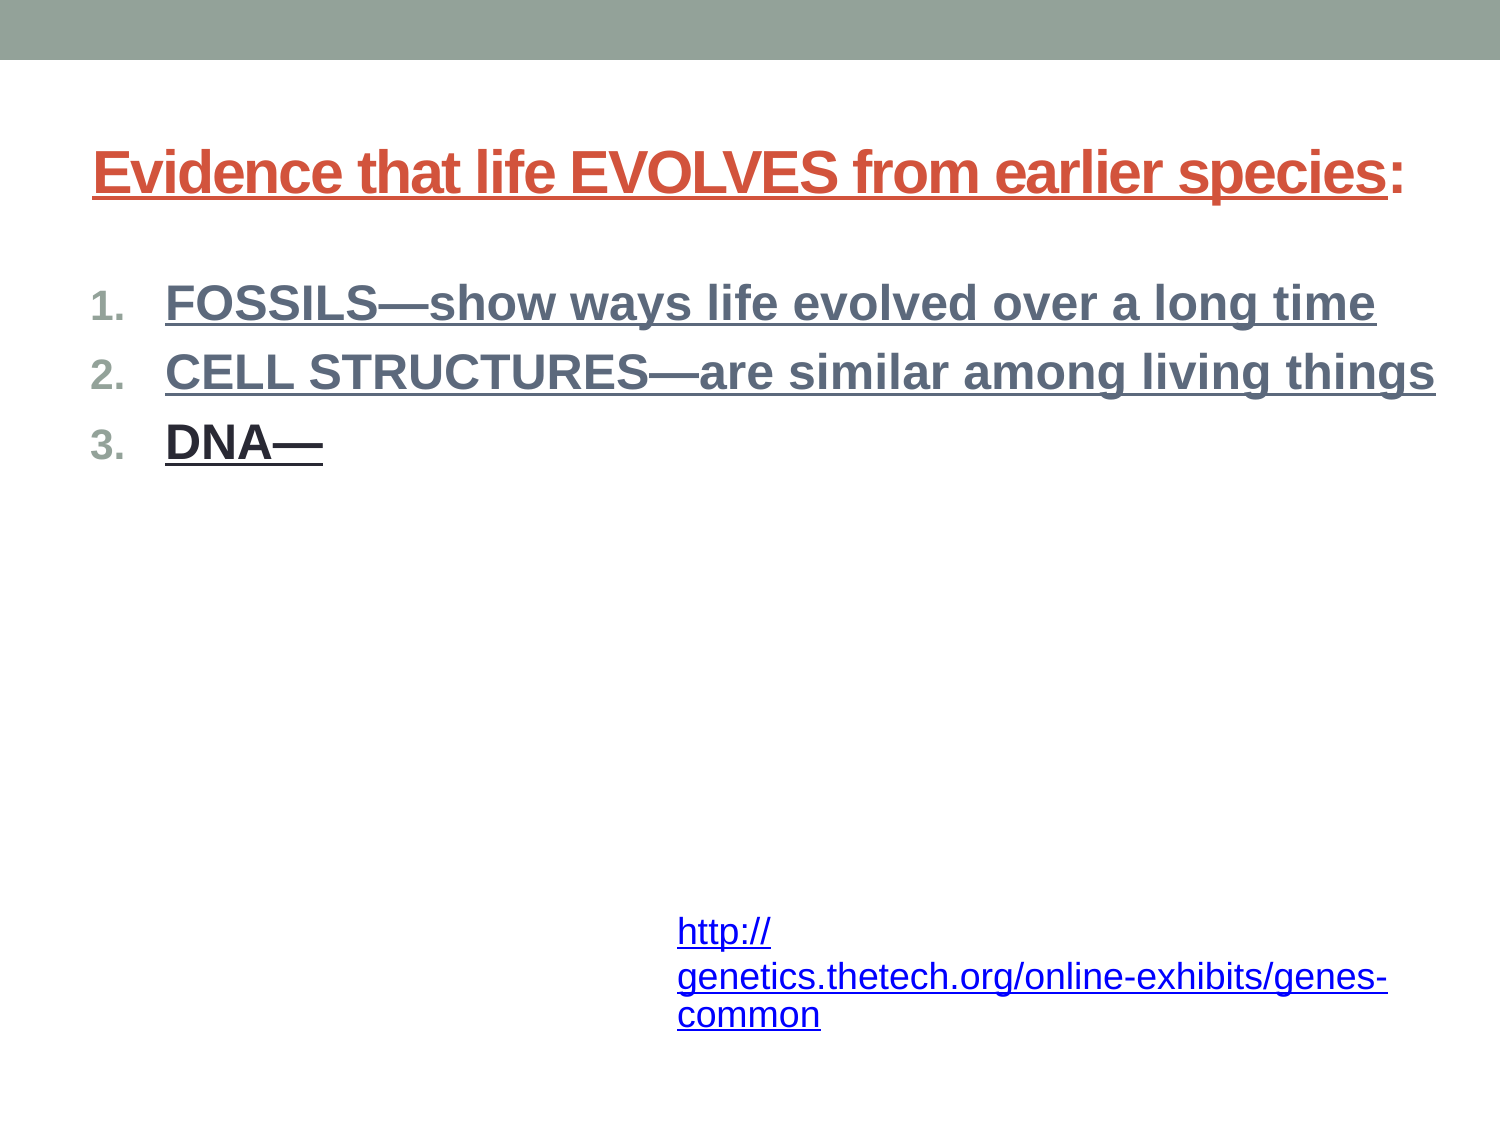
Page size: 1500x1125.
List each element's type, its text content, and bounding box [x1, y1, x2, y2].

text_box http://genetics.thetech.org/online-exhibits/genes-common [662, 899, 1413, 1050]
list FOSSILS—show ways life evolved over a long time CELL STRUCTURES—are similar among living things DNA— [75, 262, 1475, 1063]
title Evidence that life EVOLVES from earlier species: [75, 87, 1425, 250]
